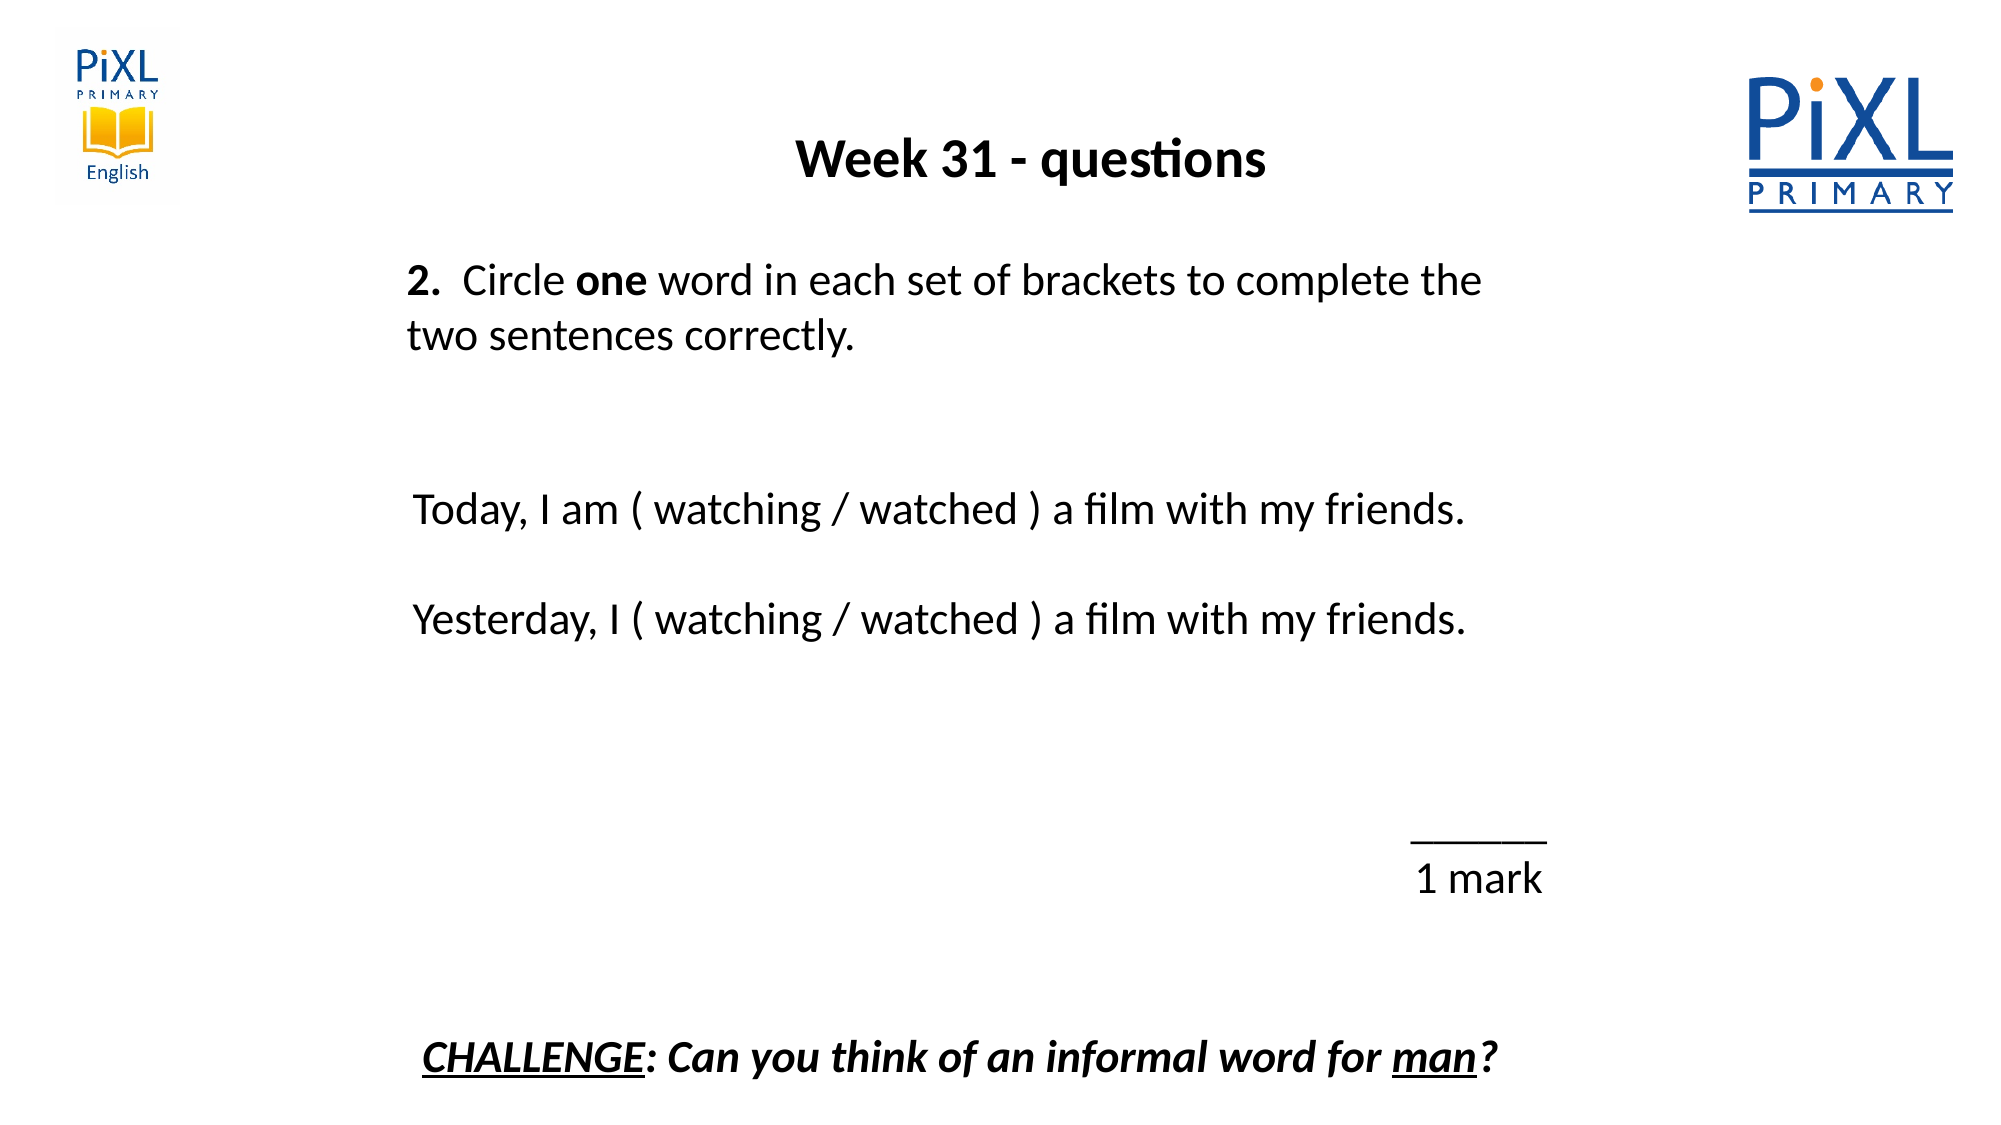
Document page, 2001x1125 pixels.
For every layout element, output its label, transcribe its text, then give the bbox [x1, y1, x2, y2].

picture [1749, 77, 1953, 213]
text_box Today, I am ( watching / watched ) a film with my friends. Yesterday, I ( watching / watched ) a film with my friends. [397, 471, 1483, 651]
text_box 2. Circle one word in each set of brackets to complete the two sentences correctly. [391, 241, 1529, 500]
text_box CHALLENGE: Can you think of an informal word for man? [239, 1019, 1681, 1125]
text_box Week 31 - questions [780, 113, 1283, 196]
text_box ______ 1 mark [1389, 785, 1568, 911]
picture [55, 27, 180, 206]
